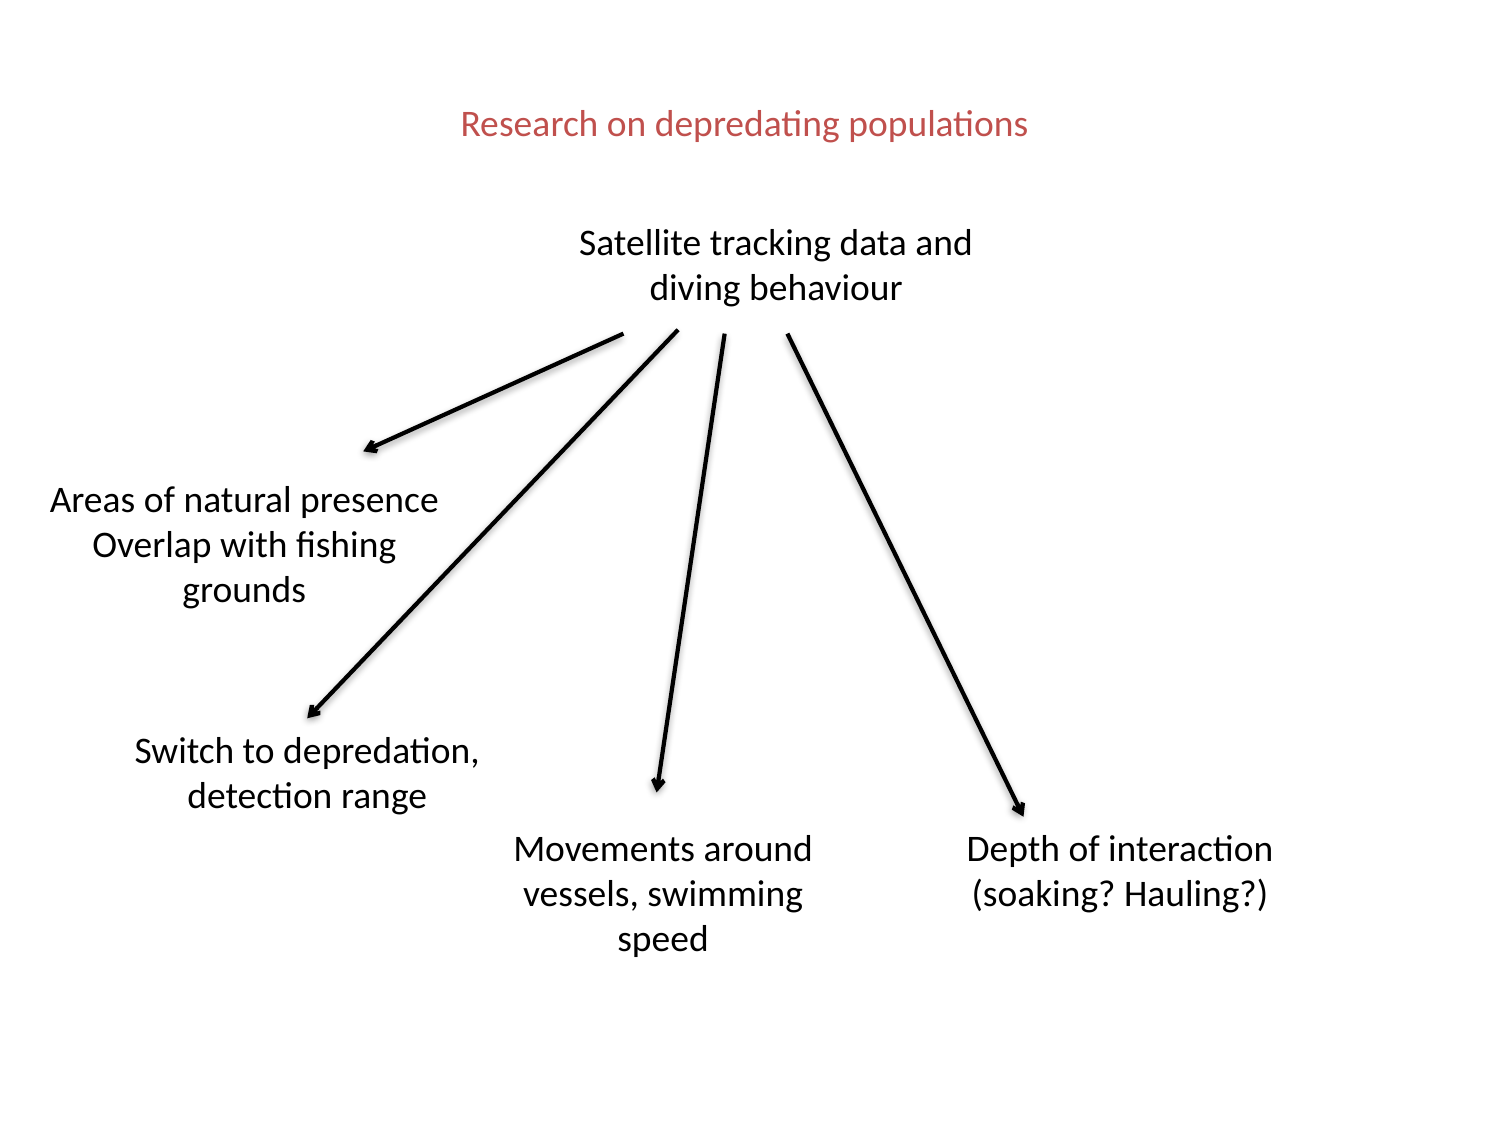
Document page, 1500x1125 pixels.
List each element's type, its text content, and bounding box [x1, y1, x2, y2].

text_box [306, 329, 679, 719]
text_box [656, 333, 725, 793]
text_box Depth of interaction (soaking? Hauling?) [919, 816, 1321, 922]
text_box Research on depredating populations [445, 91, 1044, 152]
text_box Switch to depredation, detection range [114, 718, 500, 823]
text_box Areas of natural presence Overlap with fishing grounds [33, 467, 301, 618]
text_box Movements around vessels, swimming speed [470, 816, 856, 967]
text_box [787, 333, 1024, 817]
text_box Satellite tracking data and diving behaviour [561, 210, 991, 316]
